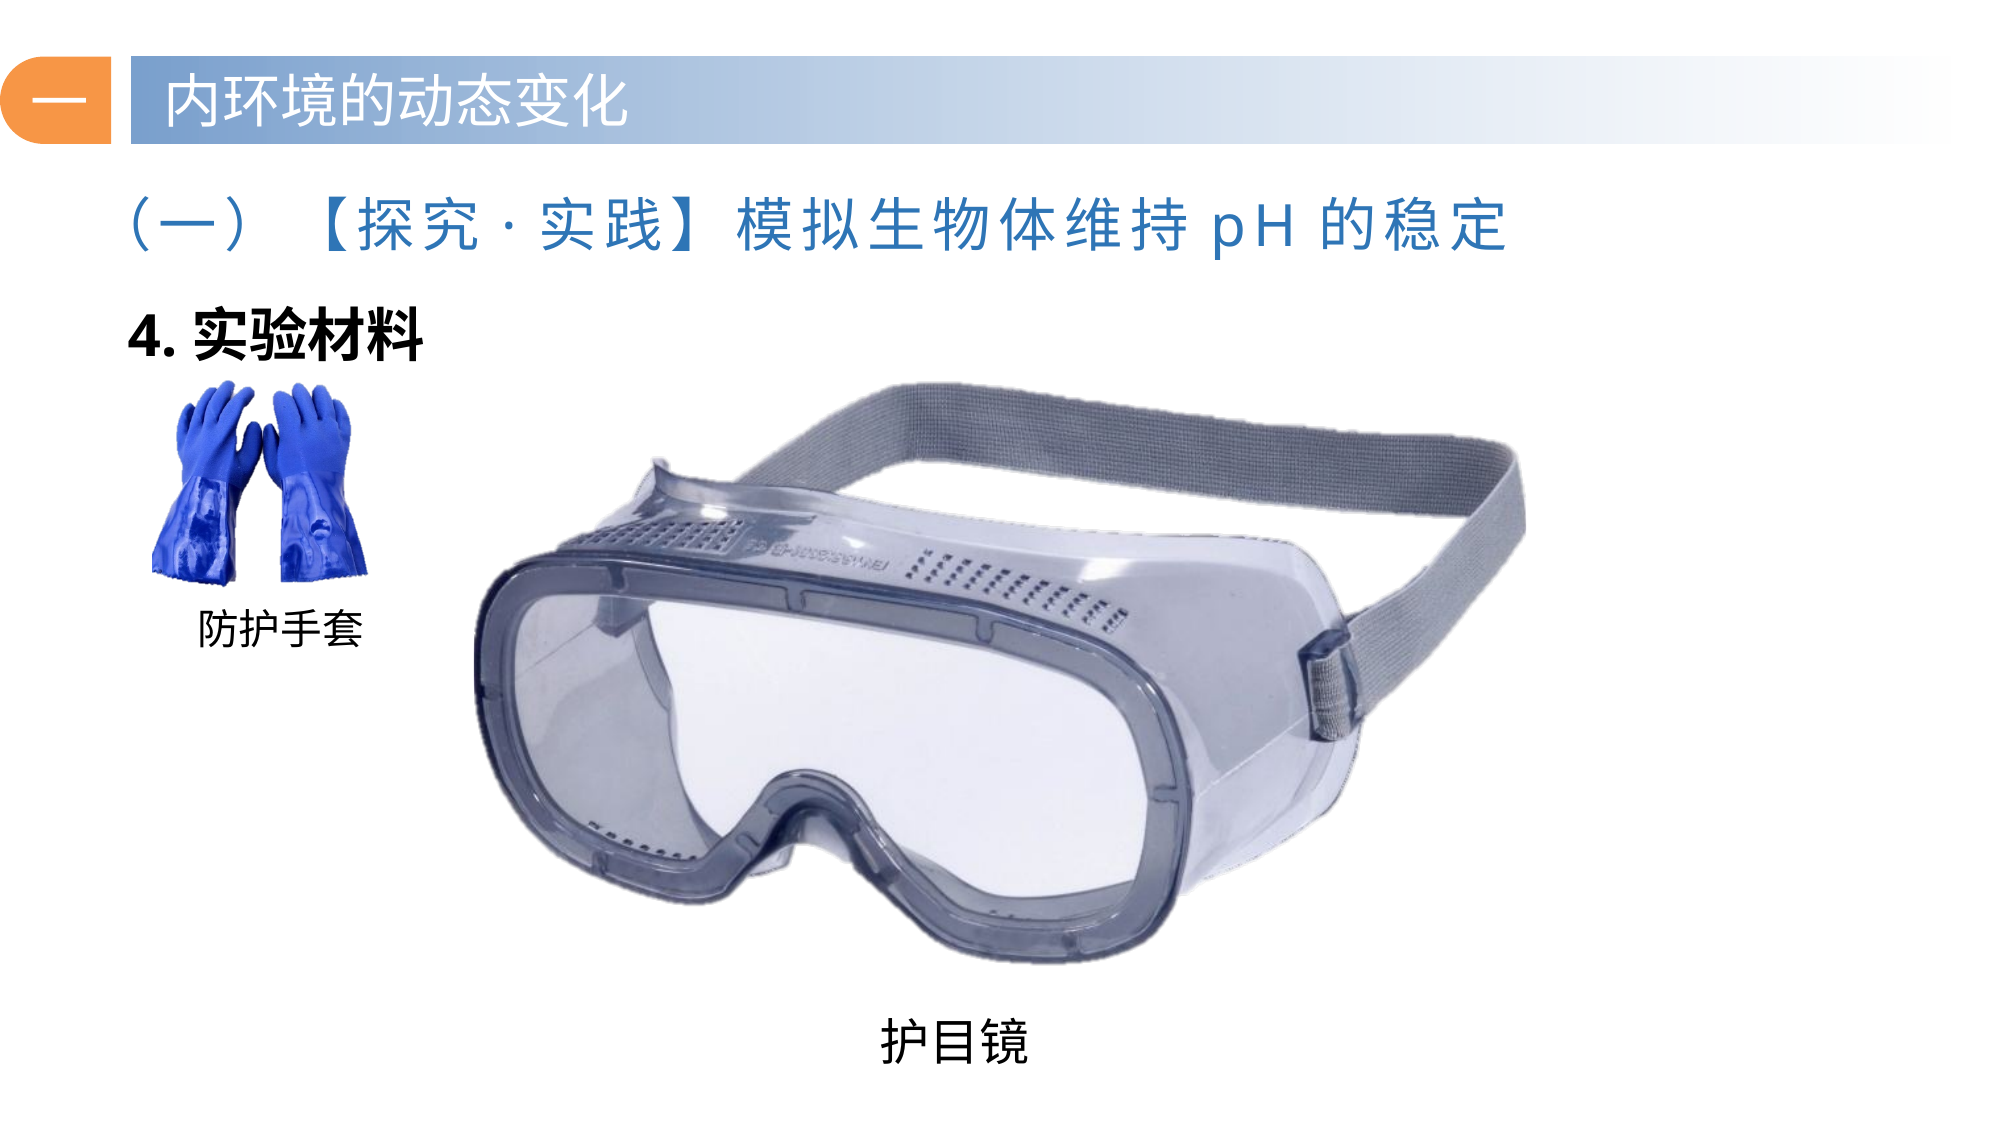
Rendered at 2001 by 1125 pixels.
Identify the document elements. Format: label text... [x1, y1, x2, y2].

picture [473, 333, 1527, 1009]
text_box 护目镜 [835, 1009, 1074, 1078]
text_box 一 [20, 55, 114, 146]
text_box 内环境的动态变化 [164, 63, 631, 134]
picture [152, 372, 371, 590]
text_box （一）【探究·实践】模拟生物体维持pH的稳定 [78, 181, 1523, 266]
text_box 4.实验材料 [112, 291, 440, 376]
text_box 防护手套 [161, 595, 400, 660]
